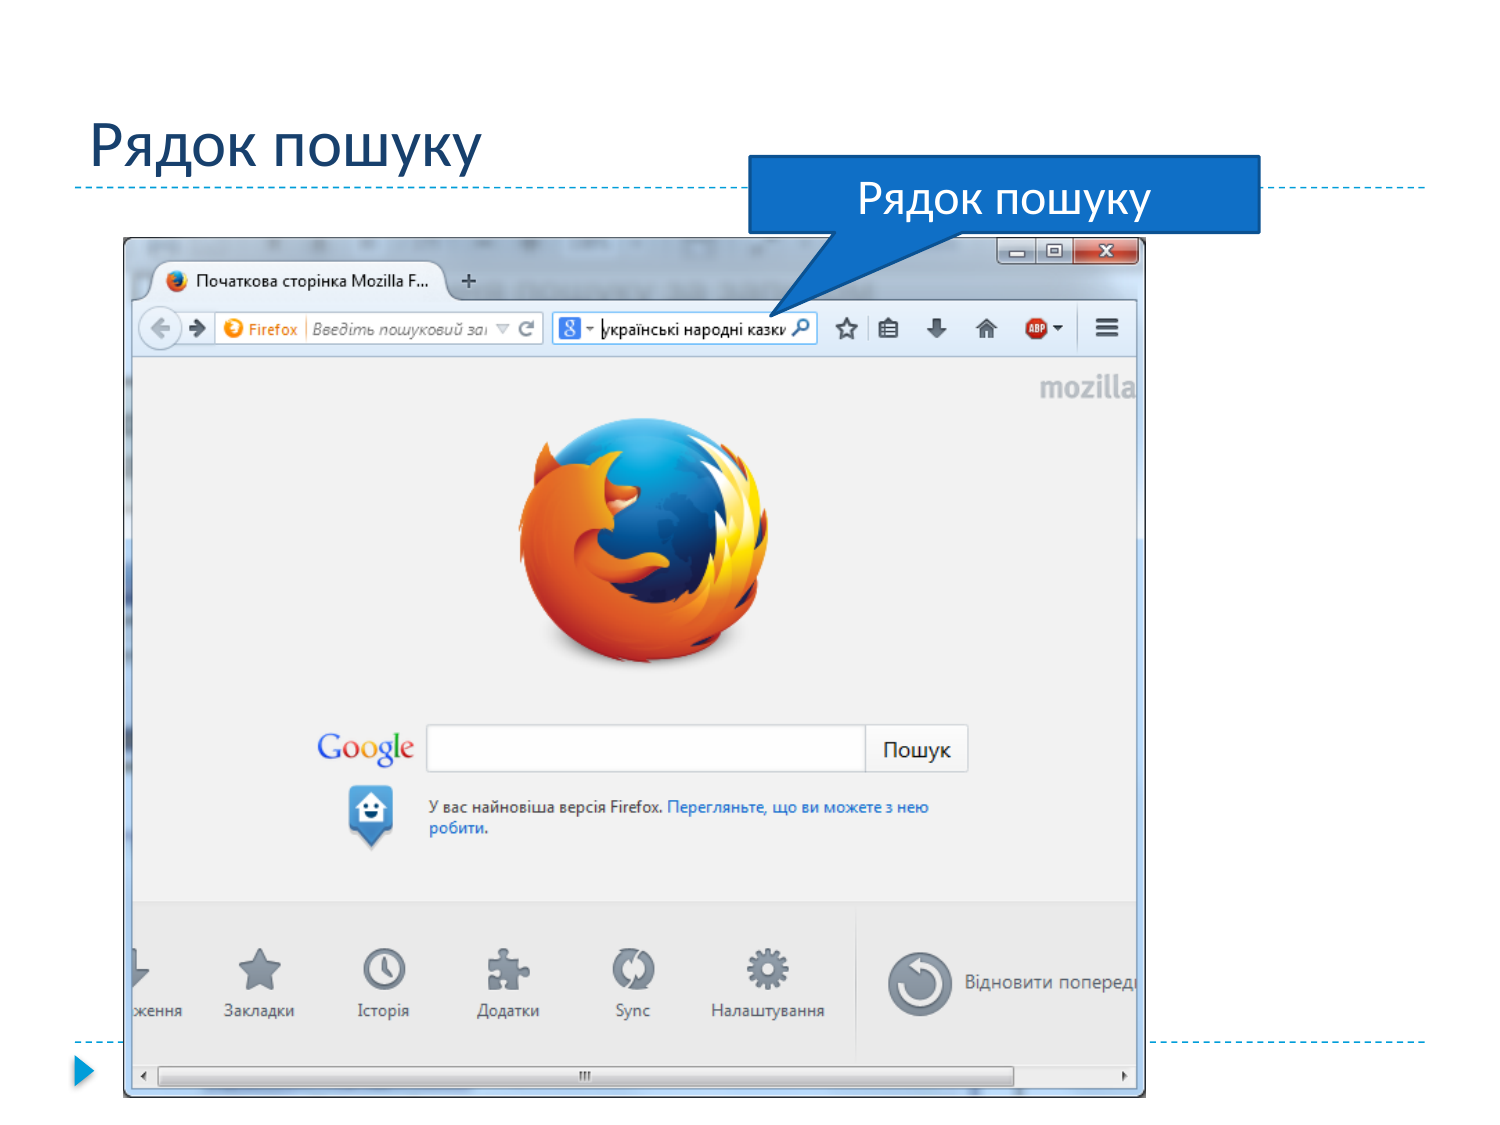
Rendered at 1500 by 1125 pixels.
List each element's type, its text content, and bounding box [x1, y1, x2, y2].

text_box Рядок пошуку [748, 154, 1261, 237]
title Рядок пошуку [75, 24, 1425, 188]
picture [123, 237, 1146, 1098]
